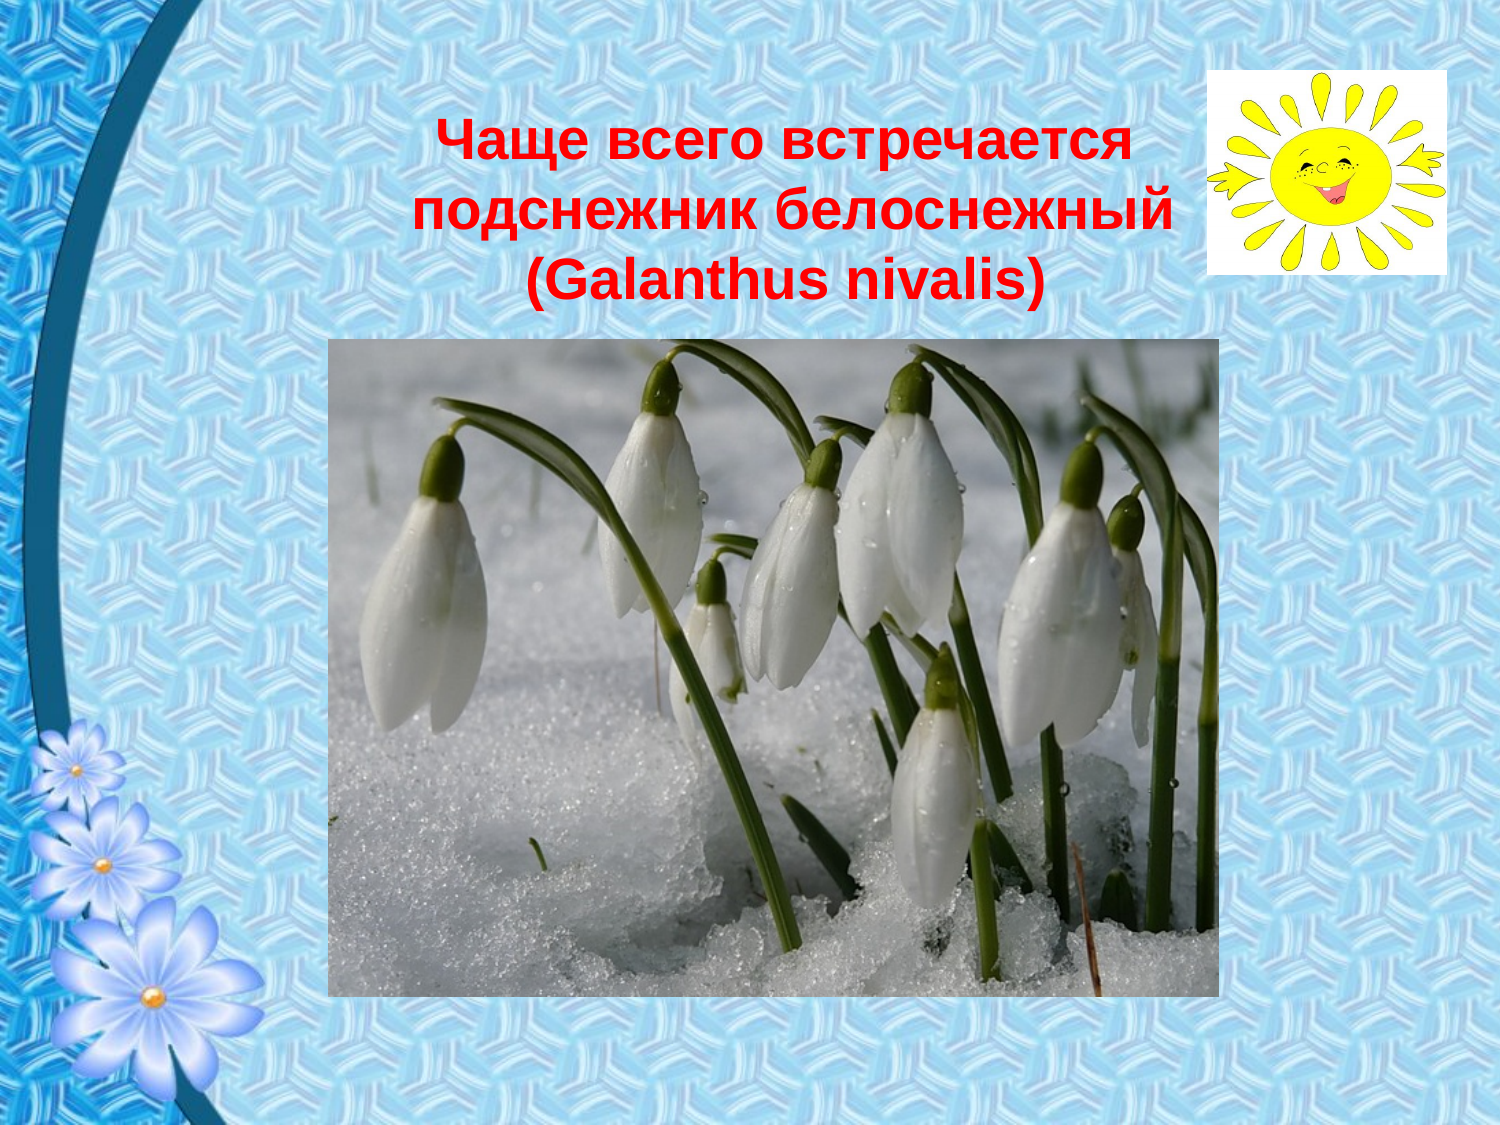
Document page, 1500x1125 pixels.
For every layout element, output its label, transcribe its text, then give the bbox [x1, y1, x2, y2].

picture [0, 0, 1500, 1125]
text_box Чаще всего встречается подснежник белоснежный (Galanthus nivalis) [175, 93, 1395, 319]
